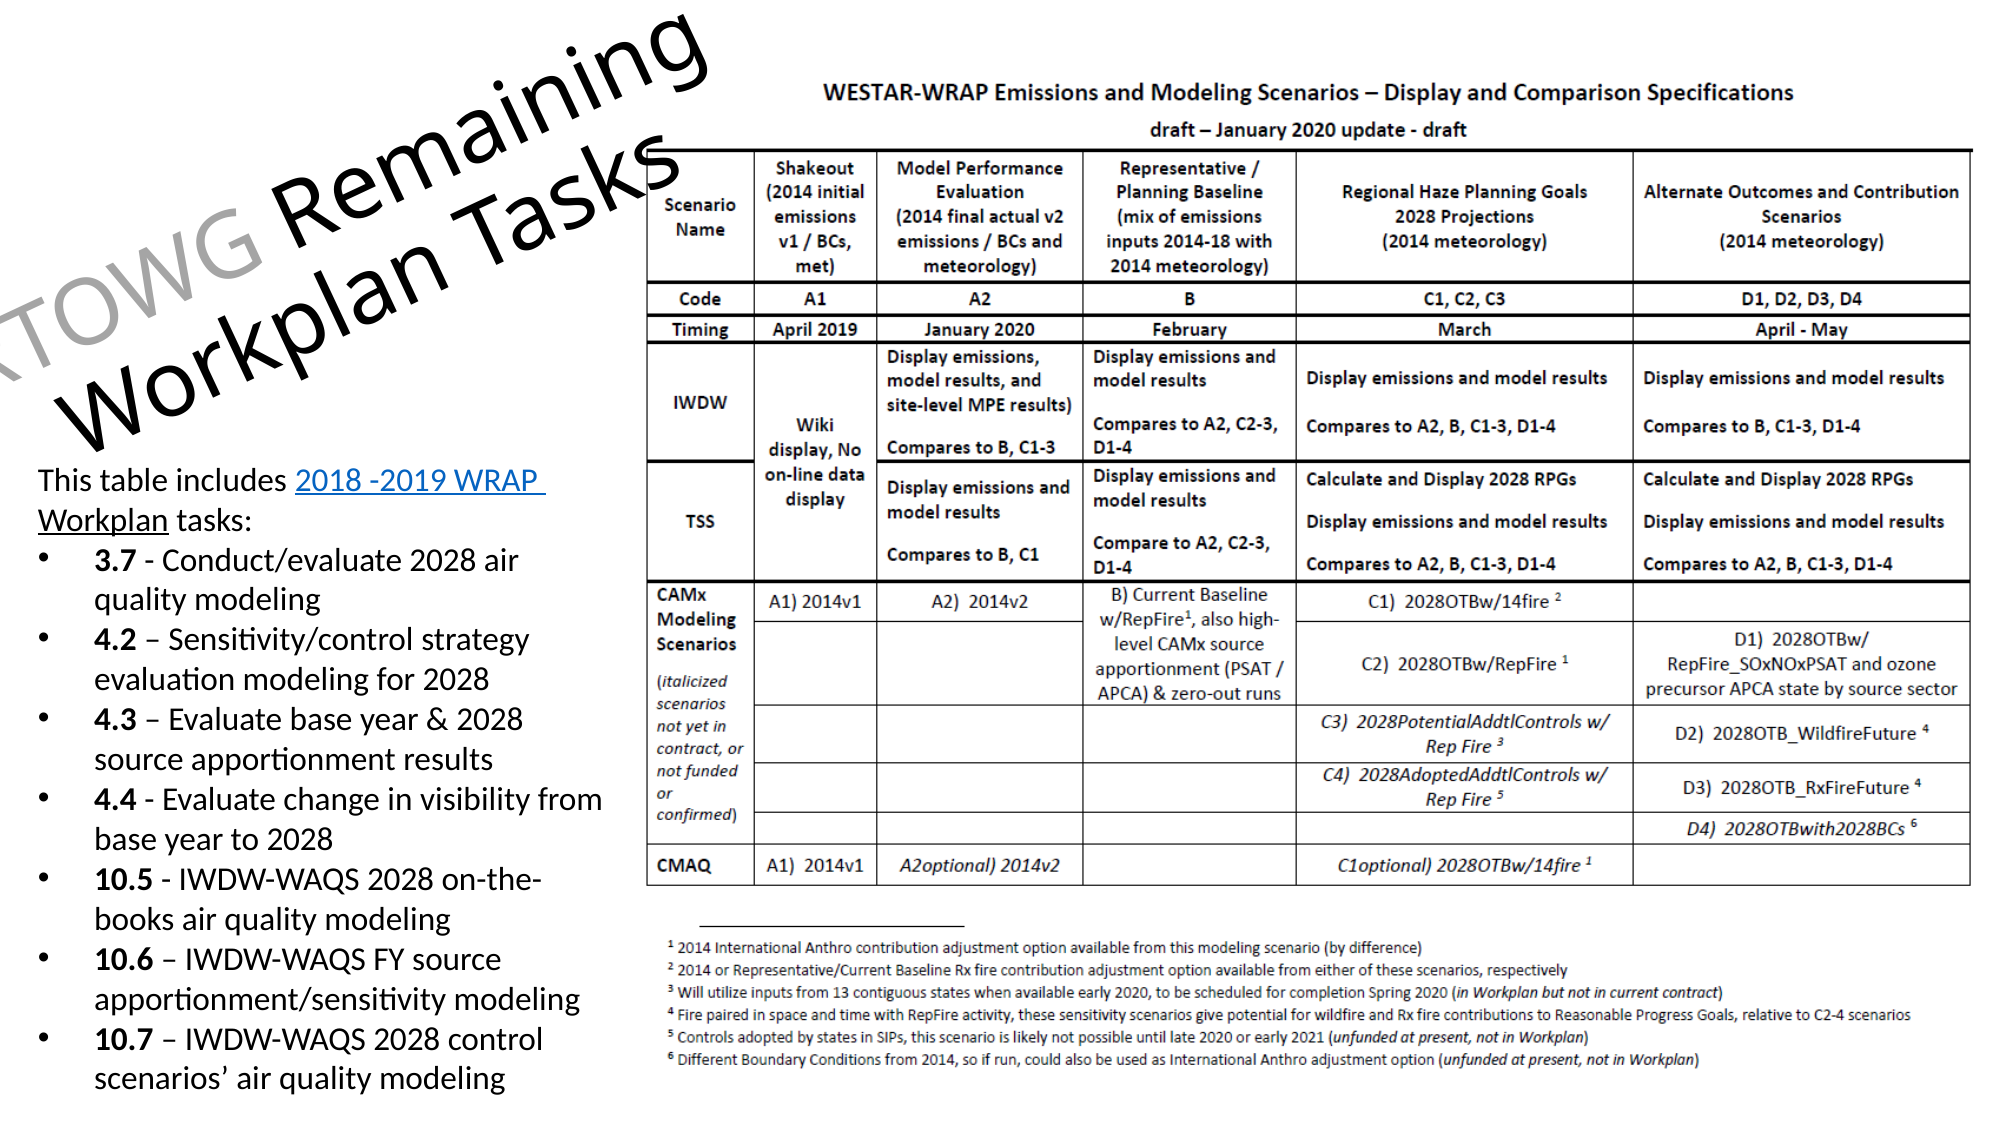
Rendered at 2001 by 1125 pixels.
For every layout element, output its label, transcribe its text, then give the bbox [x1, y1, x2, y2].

title RTOWG Remaining Workplan Tasks [0, 0, 829, 543]
text_box This table includes 2018 -2019 WRAP Workplan tasks: 3.7 - Conduct/evaluate 2028 air quality modeling 4.2 – Sensitivity/control strategy evaluation modeling for 2028 4.3 – Evaluate base year & 2028 source apportionment results 4.4 - Evaluate change in visibility from base year to 2028 10.5 - IWDW-WAQS 2028 on-the-books air quality modeling 10.6 – IWDW-WAQS FY source apportionment/sensitivity modeling 10.7 – IWDW-WAQS 2028 control scenarios’ air quality modeling [23, 450, 629, 1125]
picture [628, 59, 1993, 1085]
